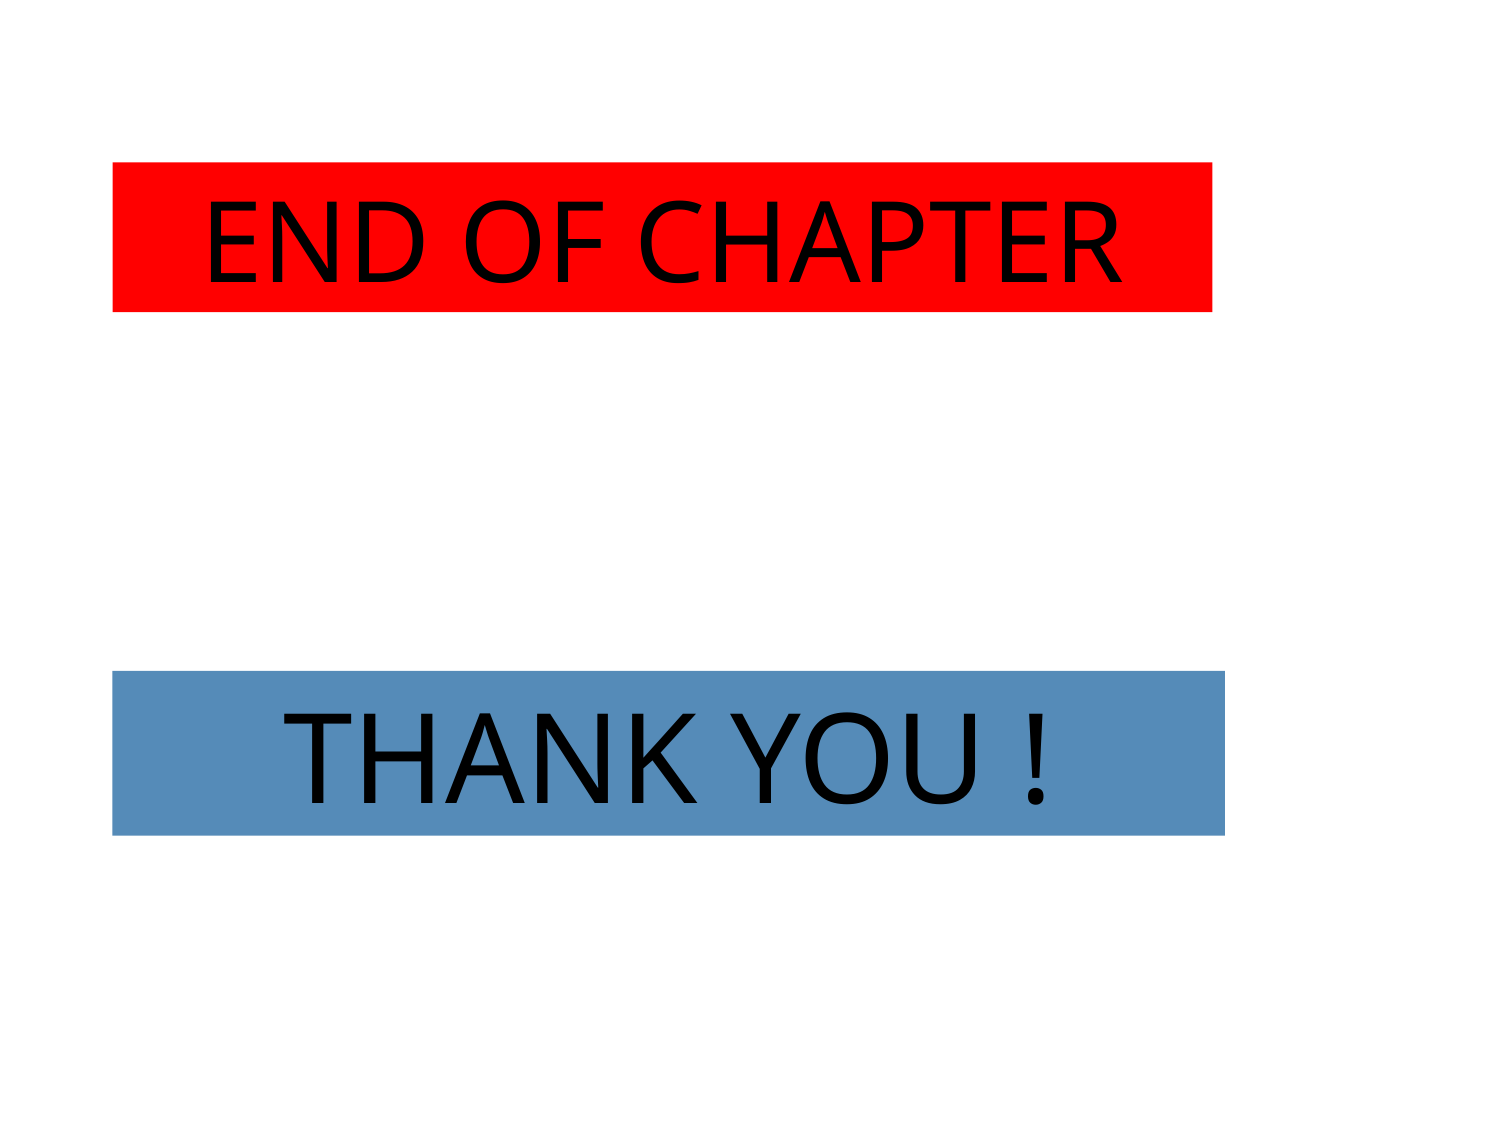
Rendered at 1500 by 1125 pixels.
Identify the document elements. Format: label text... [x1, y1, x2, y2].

text_box THANK YOU ! [112, 670, 1225, 836]
text_box END OF CHAPTER [112, 162, 1213, 313]
